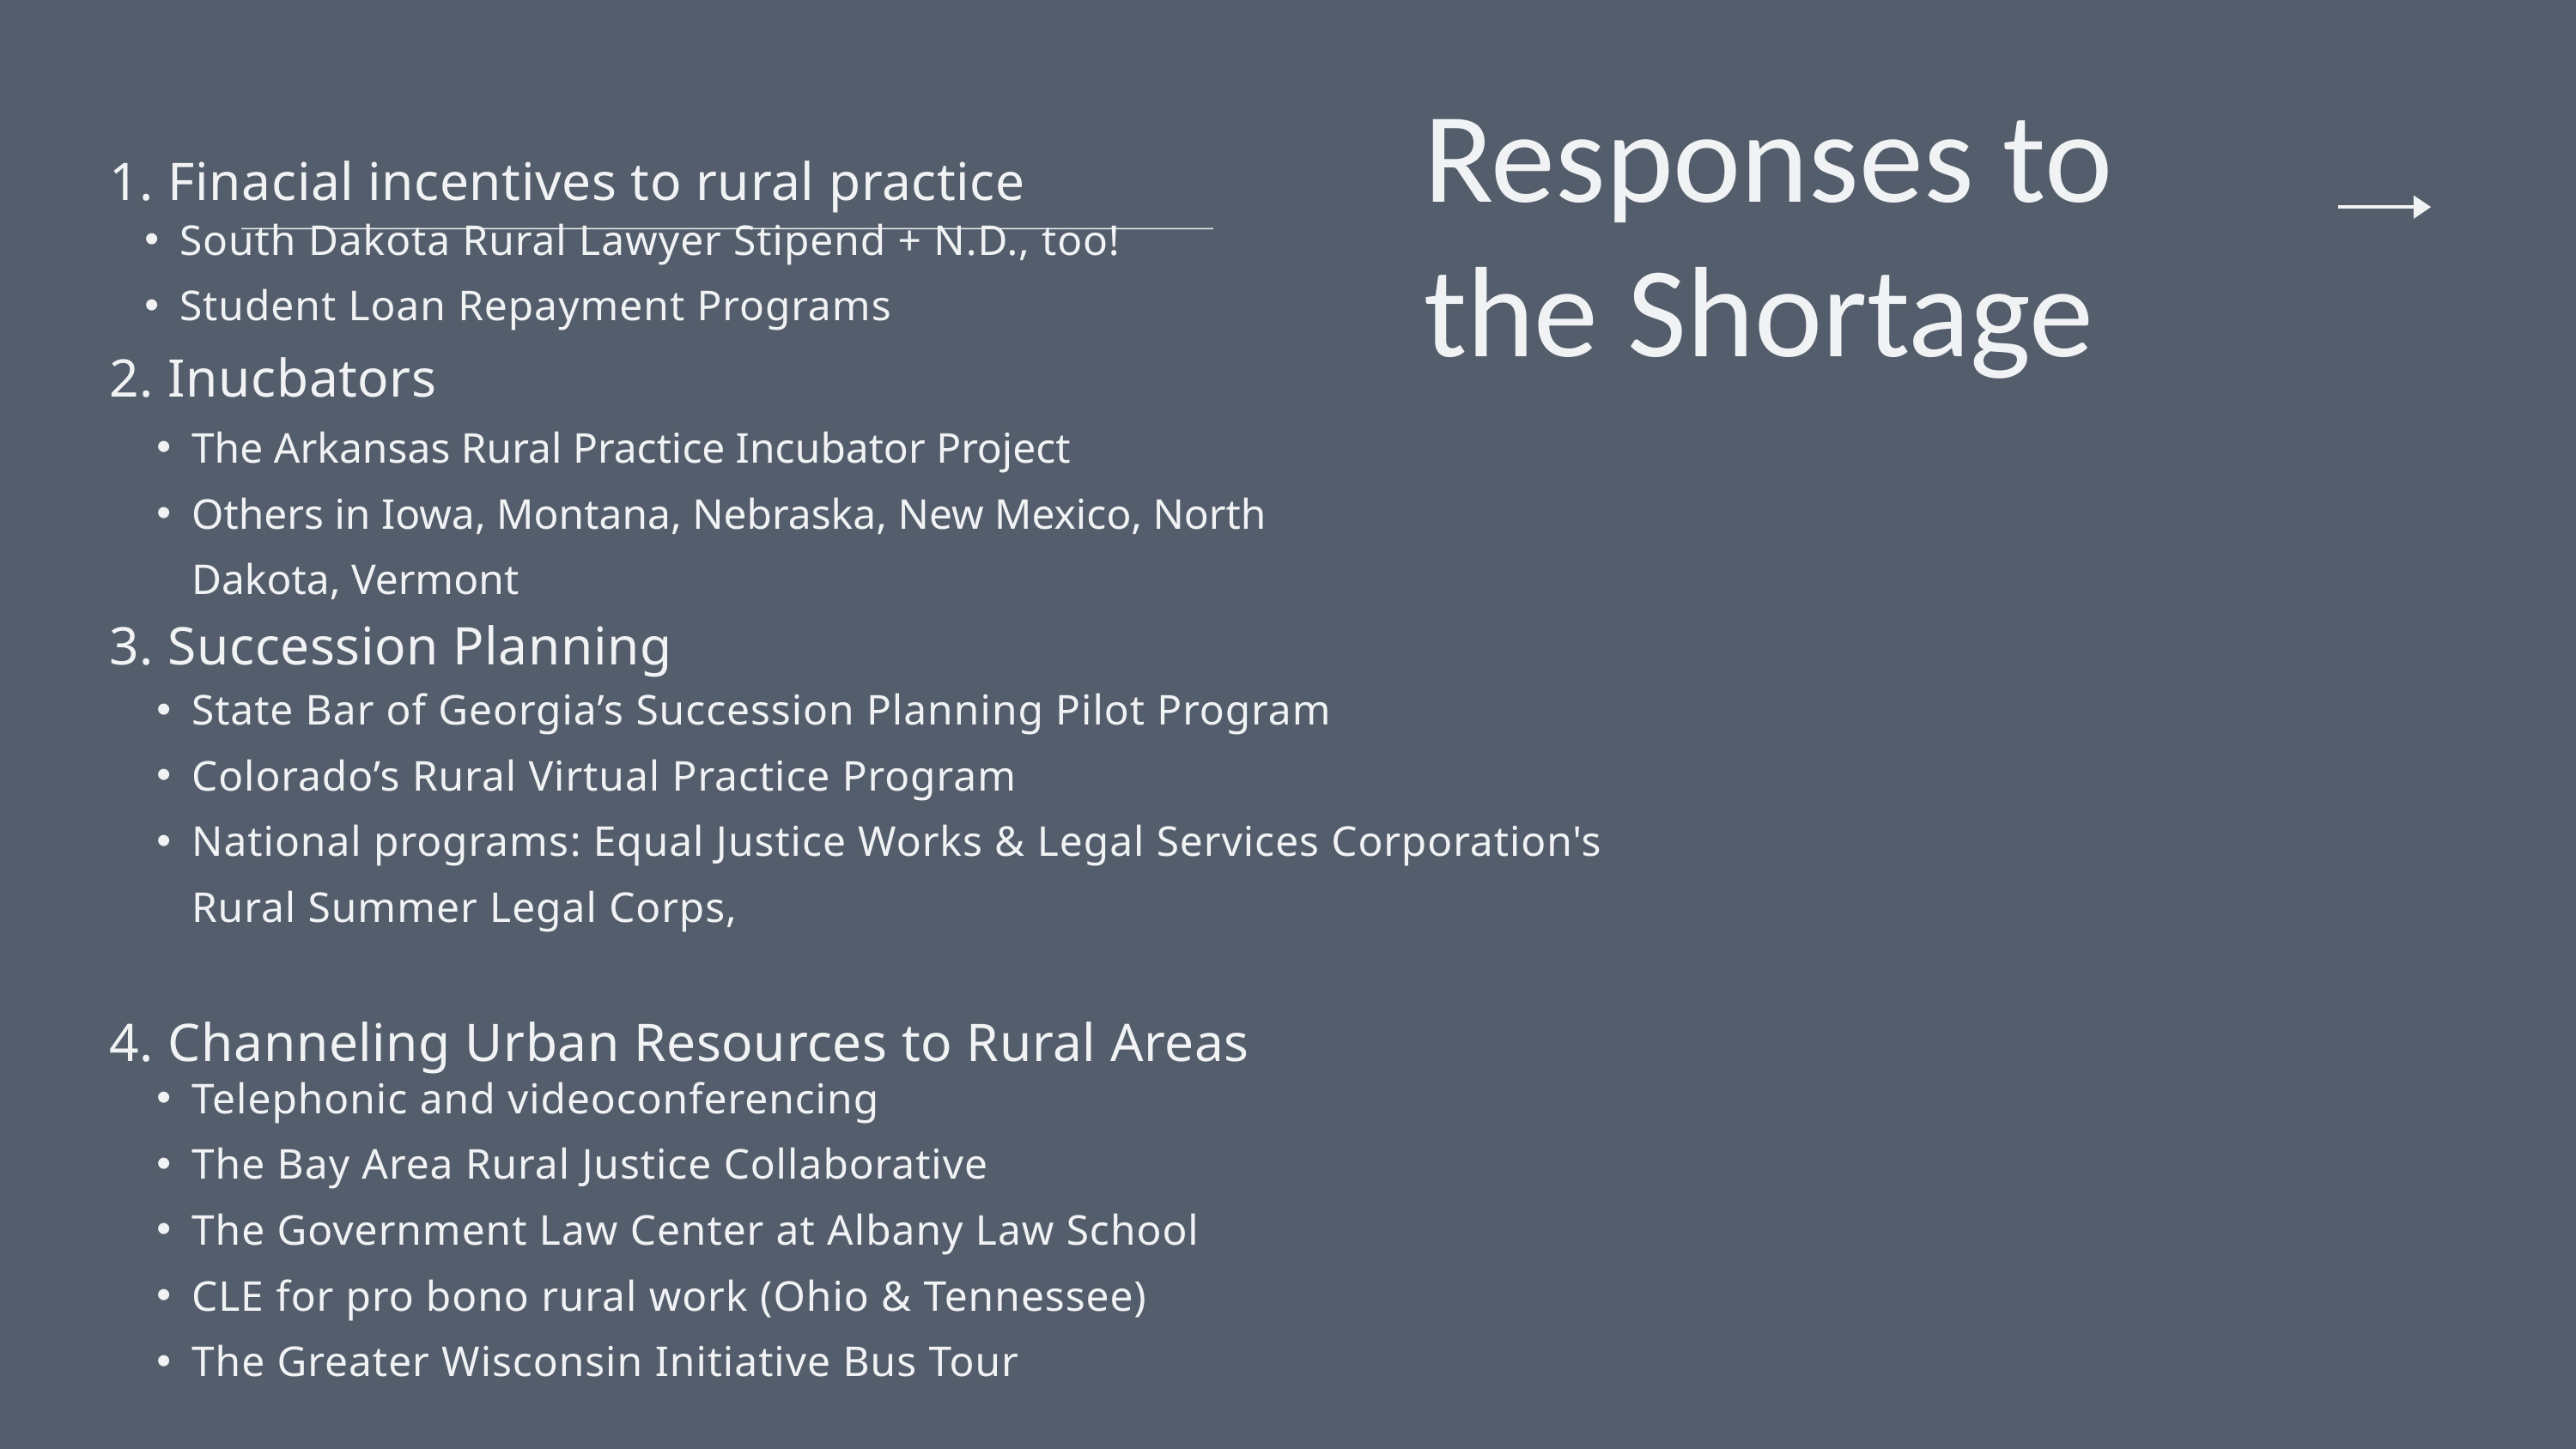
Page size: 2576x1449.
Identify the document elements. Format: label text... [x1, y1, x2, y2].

text_box South Dakota Rural Lawyer Stipend + N.D., too! Student Loan Repayment Programs [109, 197, 1213, 330]
text_box 4. Channeling Urban Resources to Rural Areas [109, 998, 1395, 1072]
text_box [2337, 195, 2432, 220]
text_box 3. Succession Planning [109, 603, 1082, 676]
text_box Telephonic and videoconferencing The Bay Area Rural Justice Collaborative The Government Law Center at Albany Law School CLE for pro bono rural work (Ohio & Tennessee) The Greater Wisconsin Initiative Bus Tour [121, 1056, 1425, 1385]
text_box 2. Inucbators [109, 335, 1082, 408]
text_box 1. Finacial incentives to rural practice [109, 137, 1157, 197]
text_box Responses to the Shortage [1424, 73, 2255, 383]
text_box The Arkansas Rural Practice Incubator Project Others in Iowa, Montana, Nebraska, New Mexico, North Dakota, Vermont [121, 405, 1334, 603]
text_box State Bar of Georgia’s Succession Planning Pilot Program Colorado’s Rural Virtual Practice Program National programs: Equal Justice Works & Legal Services Corporation's Rural Summer Legal Corps, [121, 667, 1720, 931]
